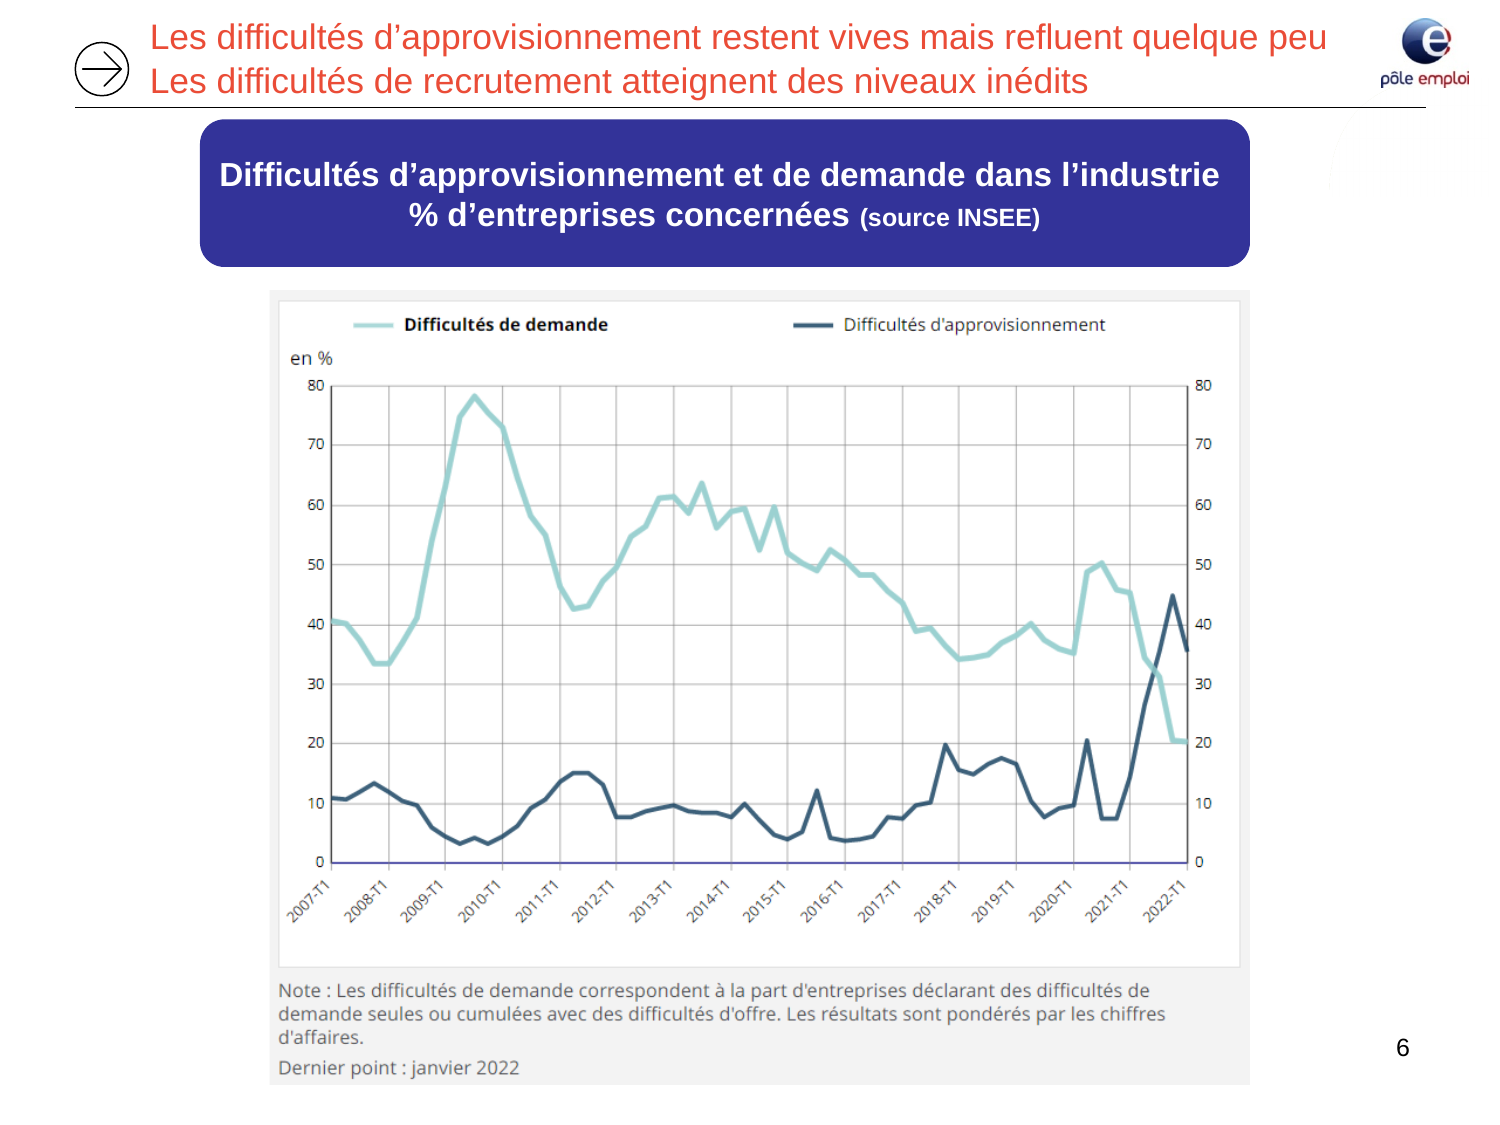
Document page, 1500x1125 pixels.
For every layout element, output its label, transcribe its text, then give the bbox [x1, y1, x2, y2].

text_box Les difficultés d’approvisionnement restent vives mais refluent quelque peu Les difficultés de recrutement atteignent des niveaux inédits [147, 11, 1478, 101]
slide_number 6 [1074, 1024, 1425, 1103]
picture [1326, 73, 1495, 204]
picture [269, 290, 1251, 1086]
text_box Difficultés d’approvisionnement et de demande dans l’industrie % d’entreprises concernées (source INSEE) [199, 119, 1250, 267]
